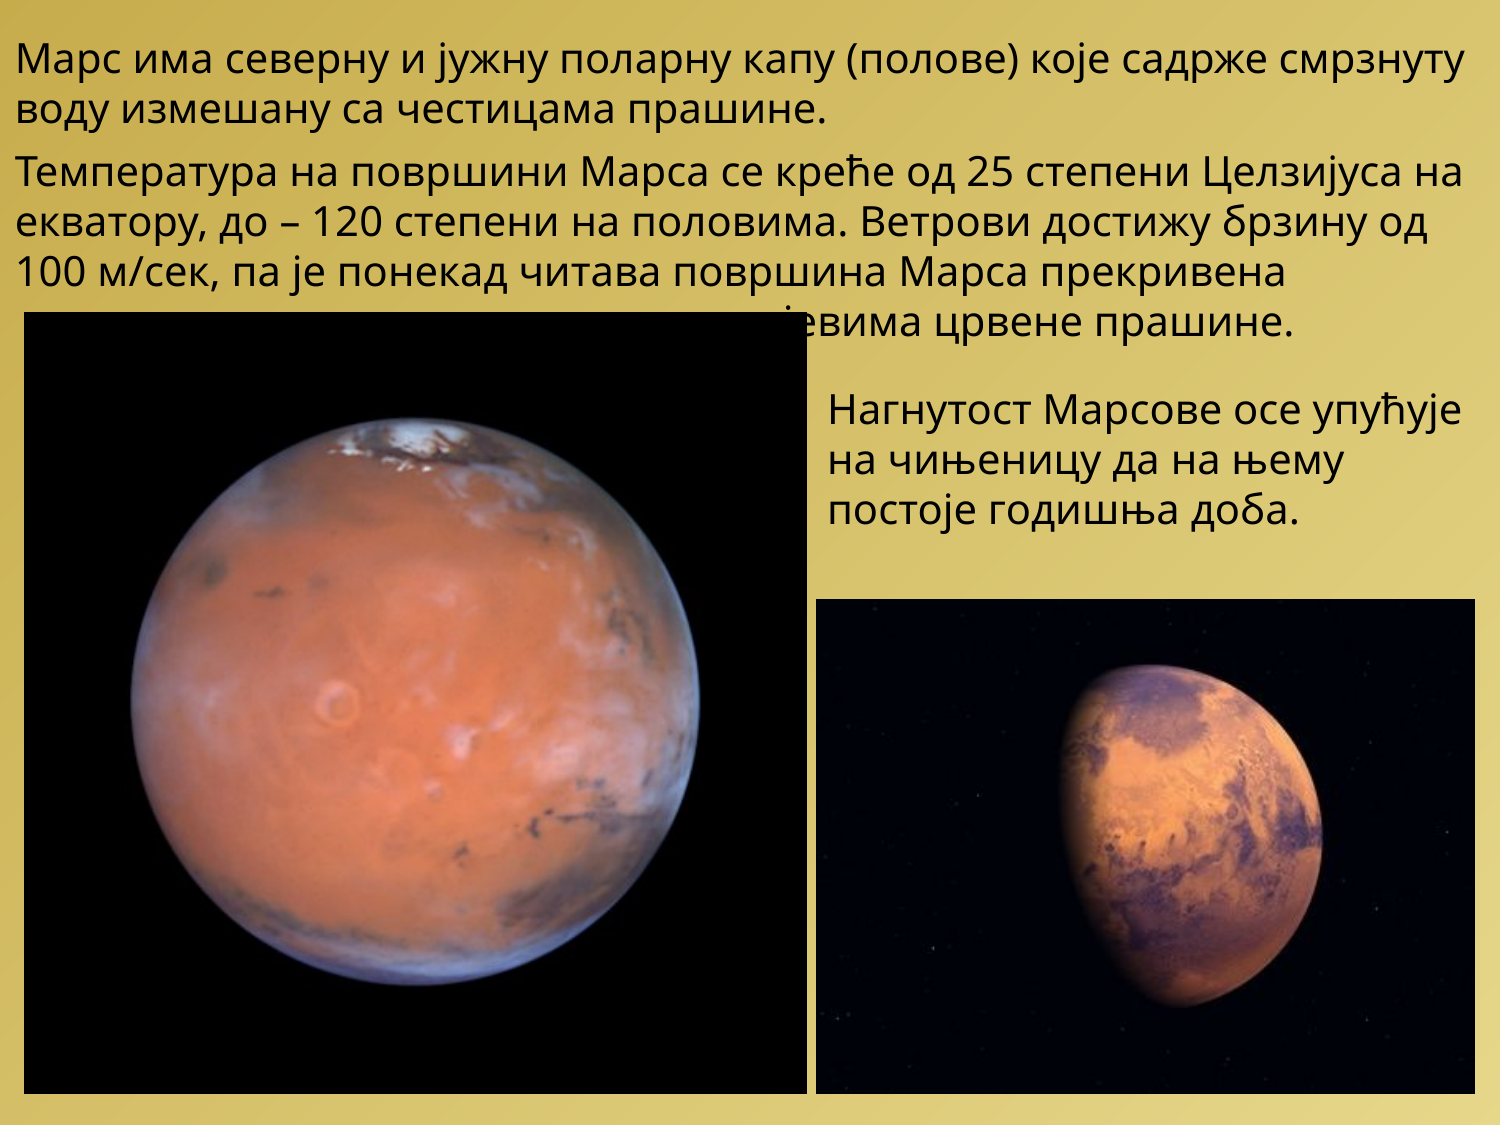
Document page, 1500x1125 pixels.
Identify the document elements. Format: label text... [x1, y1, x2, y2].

text_box Марс има северну и јужну поларну капу (полове) које садрже смрзнуту воду измешану са честицама прашине. [0, 24, 1500, 137]
picture [24, 312, 807, 1094]
text_box Нагнутост Марсове осе упућује на чињеницу да на њему постоје годишња доба. [812, 375, 1500, 540]
text_box Температура на површини Марса се креће од 25 степени Целзијуса на екватору, до – 120 степени на половима. Ветрови достижу брзину од 100 м/сек, па је понекад читава површина Марса прекривена слојевима црвене прашине. [0, 137, 1500, 353]
picture [816, 599, 1476, 1094]
